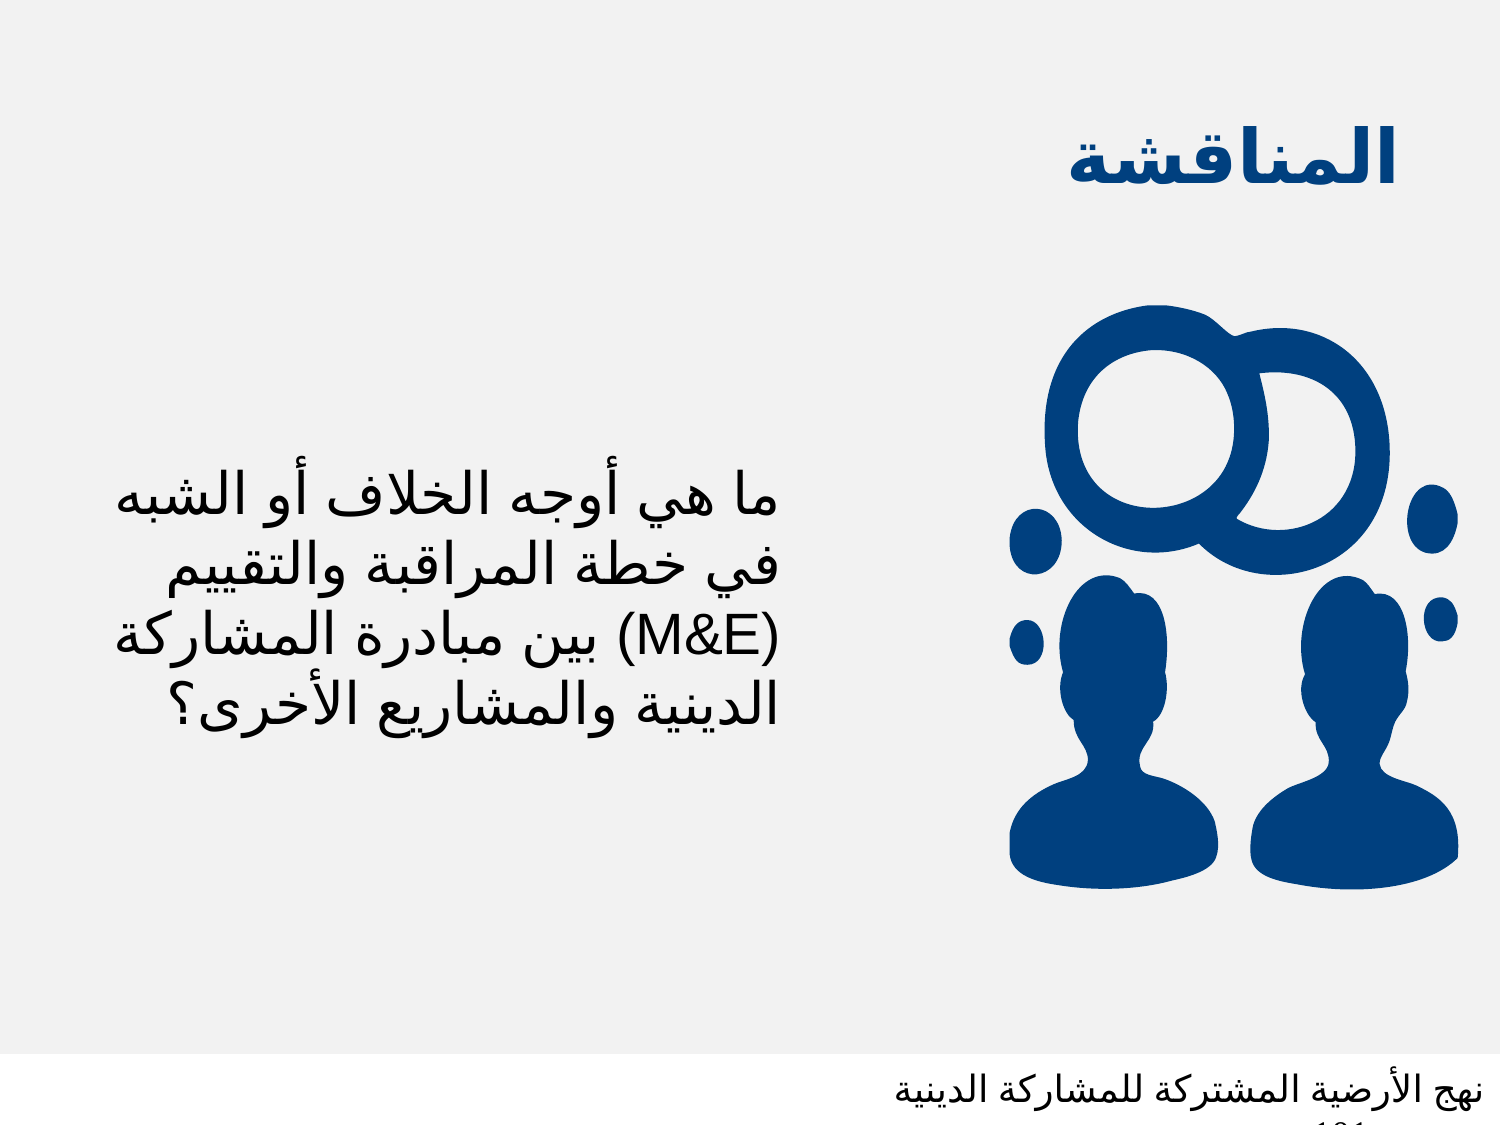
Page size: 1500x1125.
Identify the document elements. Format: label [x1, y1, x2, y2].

text_box [796, 93, 1416, 209]
text_box [0, 1057, 1500, 1125]
list [90, 220, 797, 971]
text_box [1009, 304, 1463, 896]
